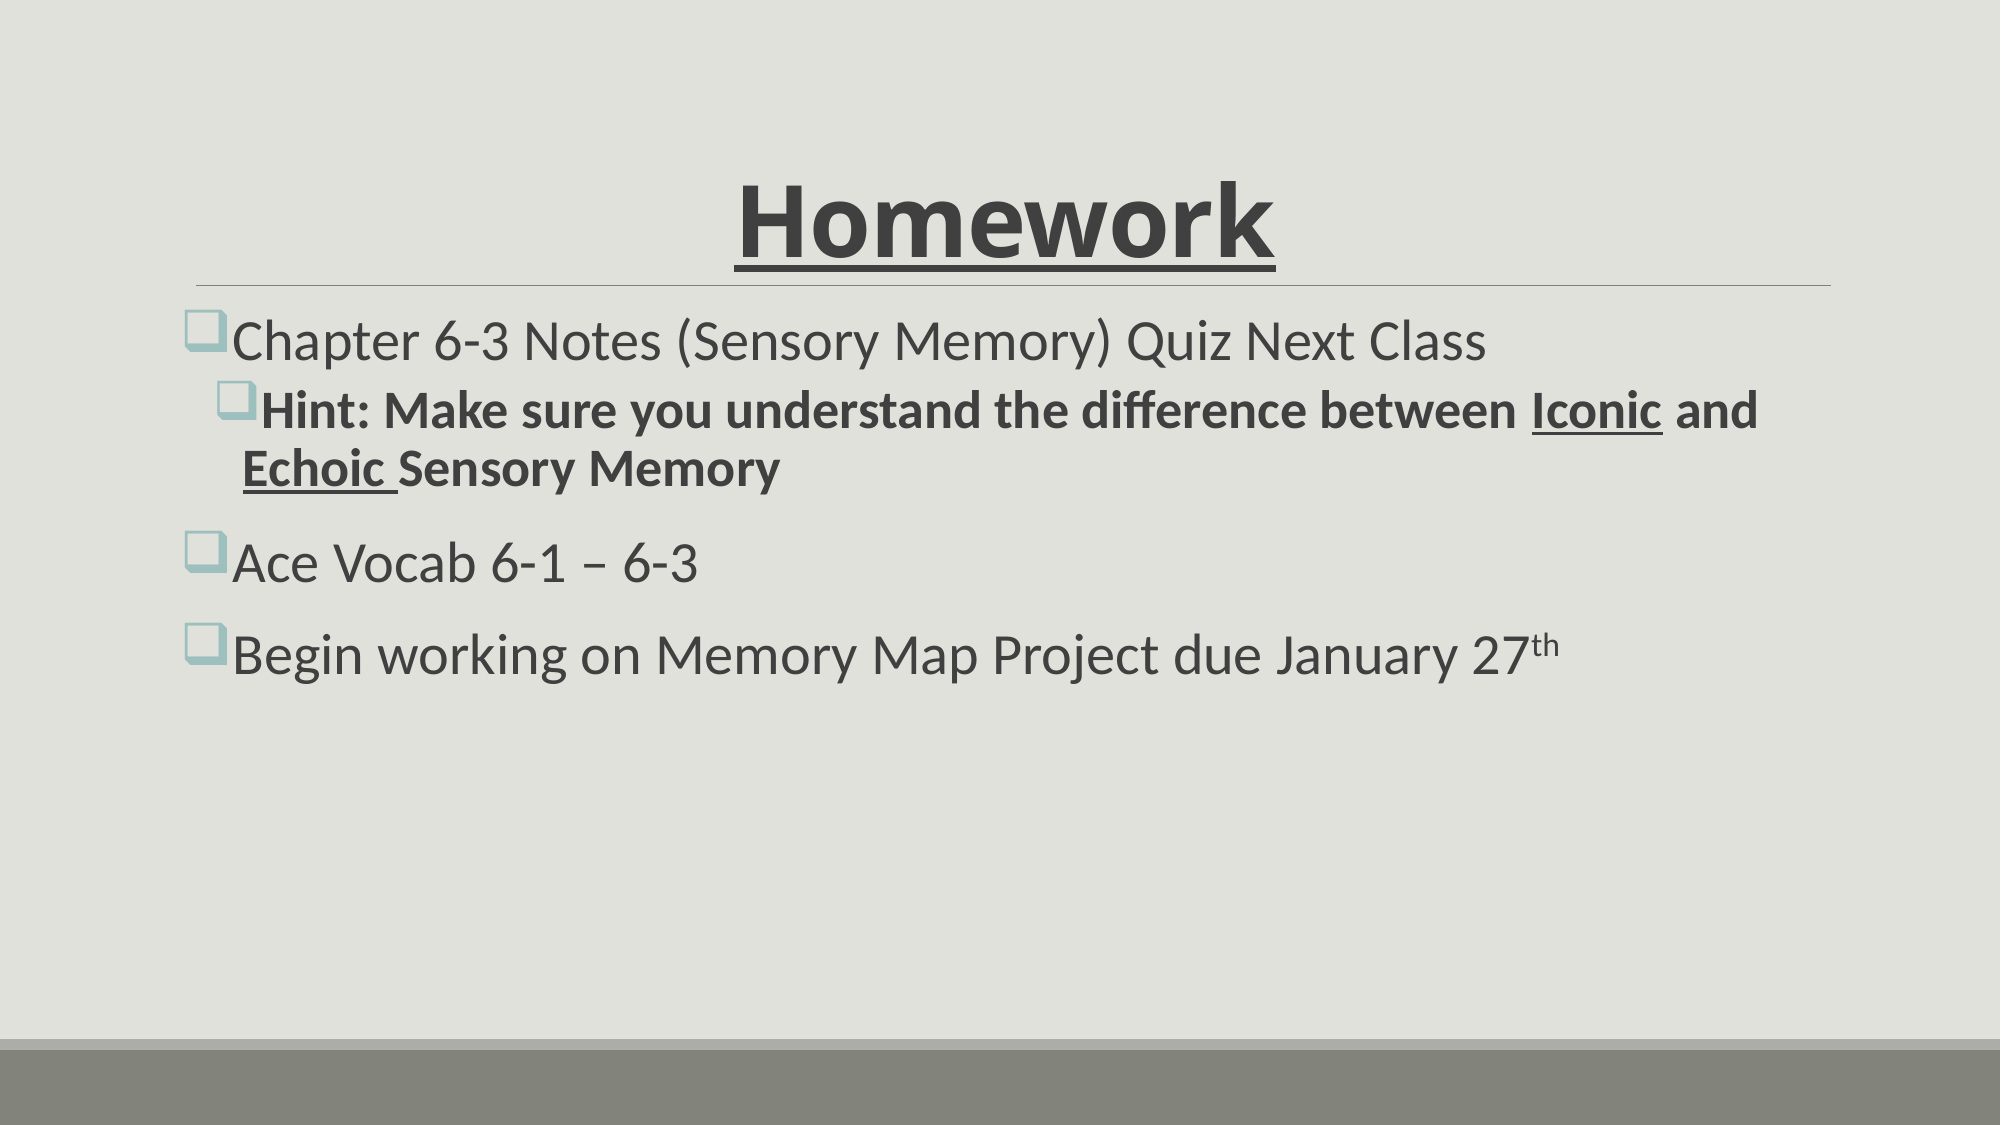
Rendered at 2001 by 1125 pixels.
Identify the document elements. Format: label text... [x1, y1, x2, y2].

list Chapter 6-3 Notes (Sensory Memory) Quiz Next Class Hint: Make sure you understand the difference between Iconic and Echoic Sensory Memory Ace Vocab 6-1 – 6-3 Begin working on Memory Map Project due January 27th [180, 302, 1830, 963]
title Homework [180, 47, 1830, 285]
